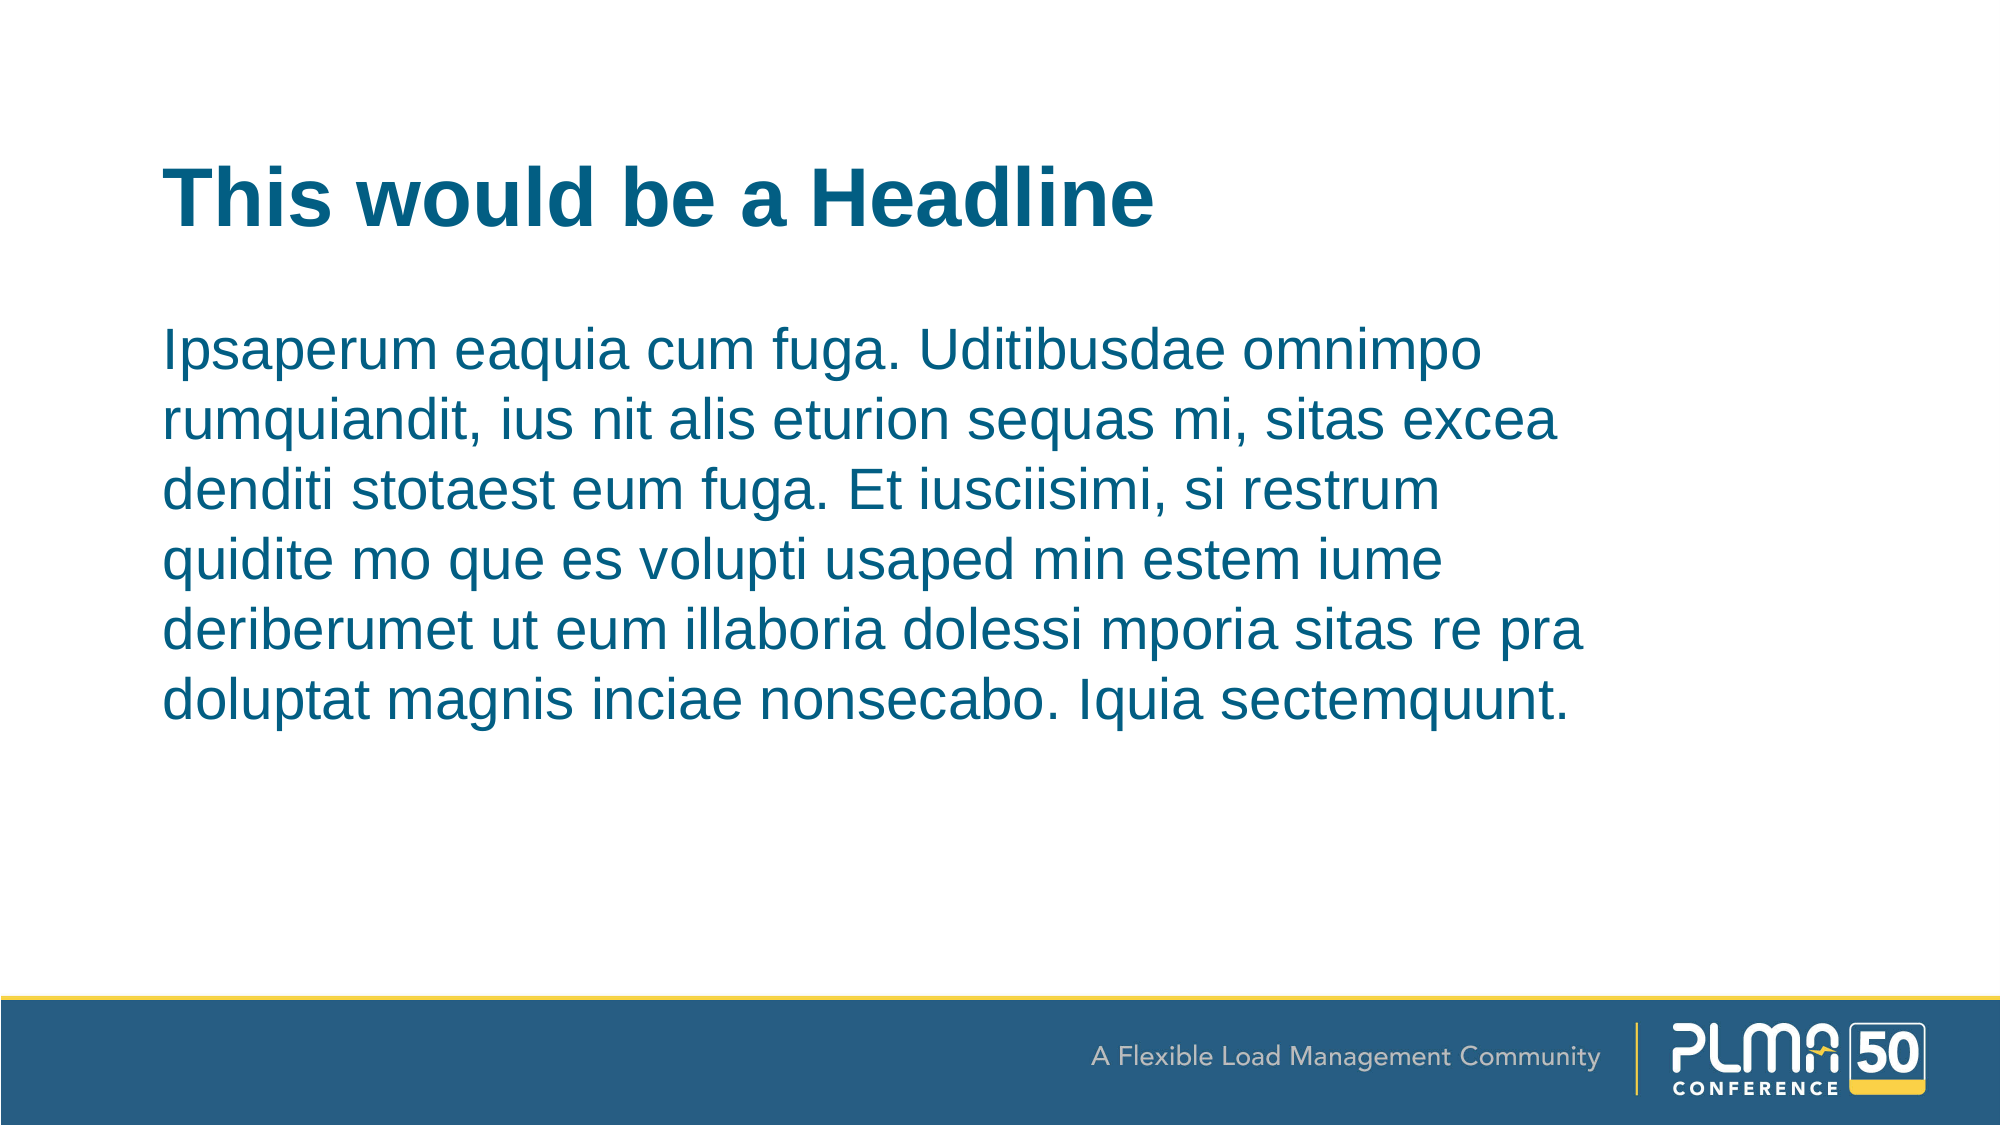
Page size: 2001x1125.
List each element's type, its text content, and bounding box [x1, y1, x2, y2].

picture [1, 0, 2000, 1125]
text_box Ipsaperum eaquia cum fuga. Uditibusdae omnimpo rumquiandit, ius nit alis eturion sequas mi, sitas excea denditi stotaest eum fuga. Et iusciisimi, si restrum quidite mo que es volupti usaped min estem iume deriberumet ut eum illaboria dolessi mporia sitas re pra doluptat magnis inciae nonsecabo. Iquia sectemquunt. [148, 303, 1634, 739]
text_box This would be a Headline [148, 135, 1909, 251]
